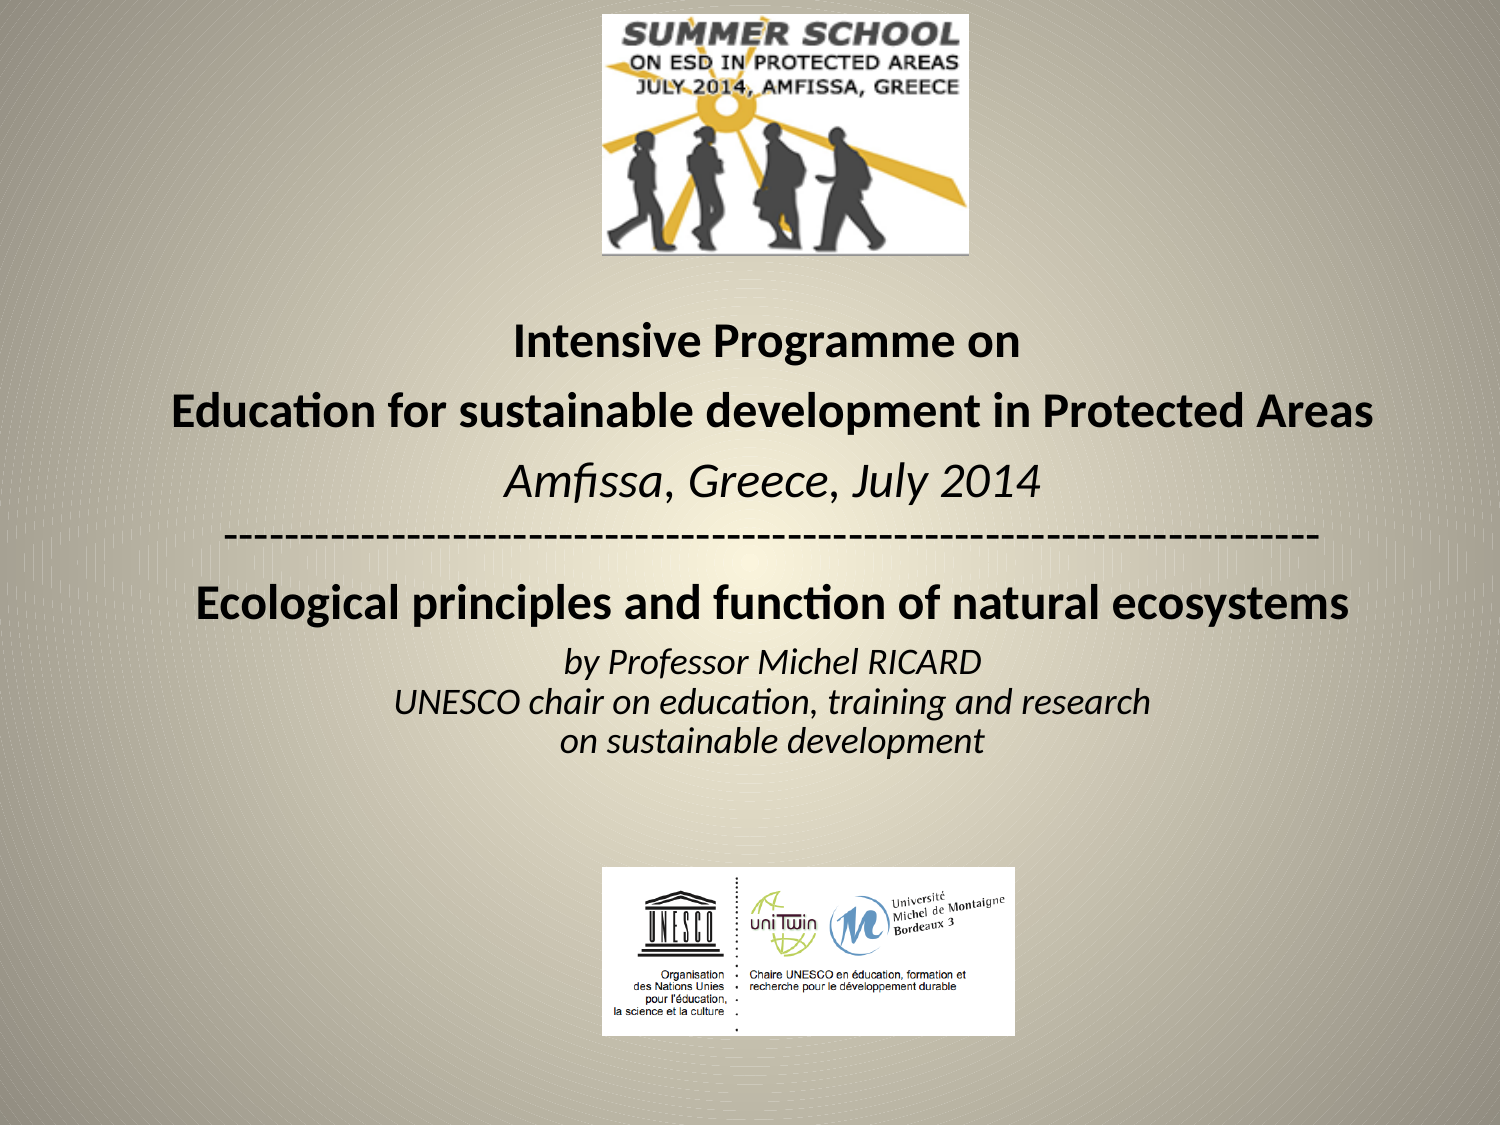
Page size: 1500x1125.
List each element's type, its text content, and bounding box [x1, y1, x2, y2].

title [973, 104, 1388, 222]
subtitle Intensive Programme on Education for sustainable development in Protected Areas Amfissa, Greece, July 2014 ------------------------------------------------------------------------ Ecological principles and function of natural ecosystems by Professor Michel RICARD UNESCO chair on education, training and research on sustainable development [90, 230, 1455, 1008]
picture [602, 14, 969, 256]
picture [602, 867, 1016, 1036]
title [112, 104, 597, 222]
